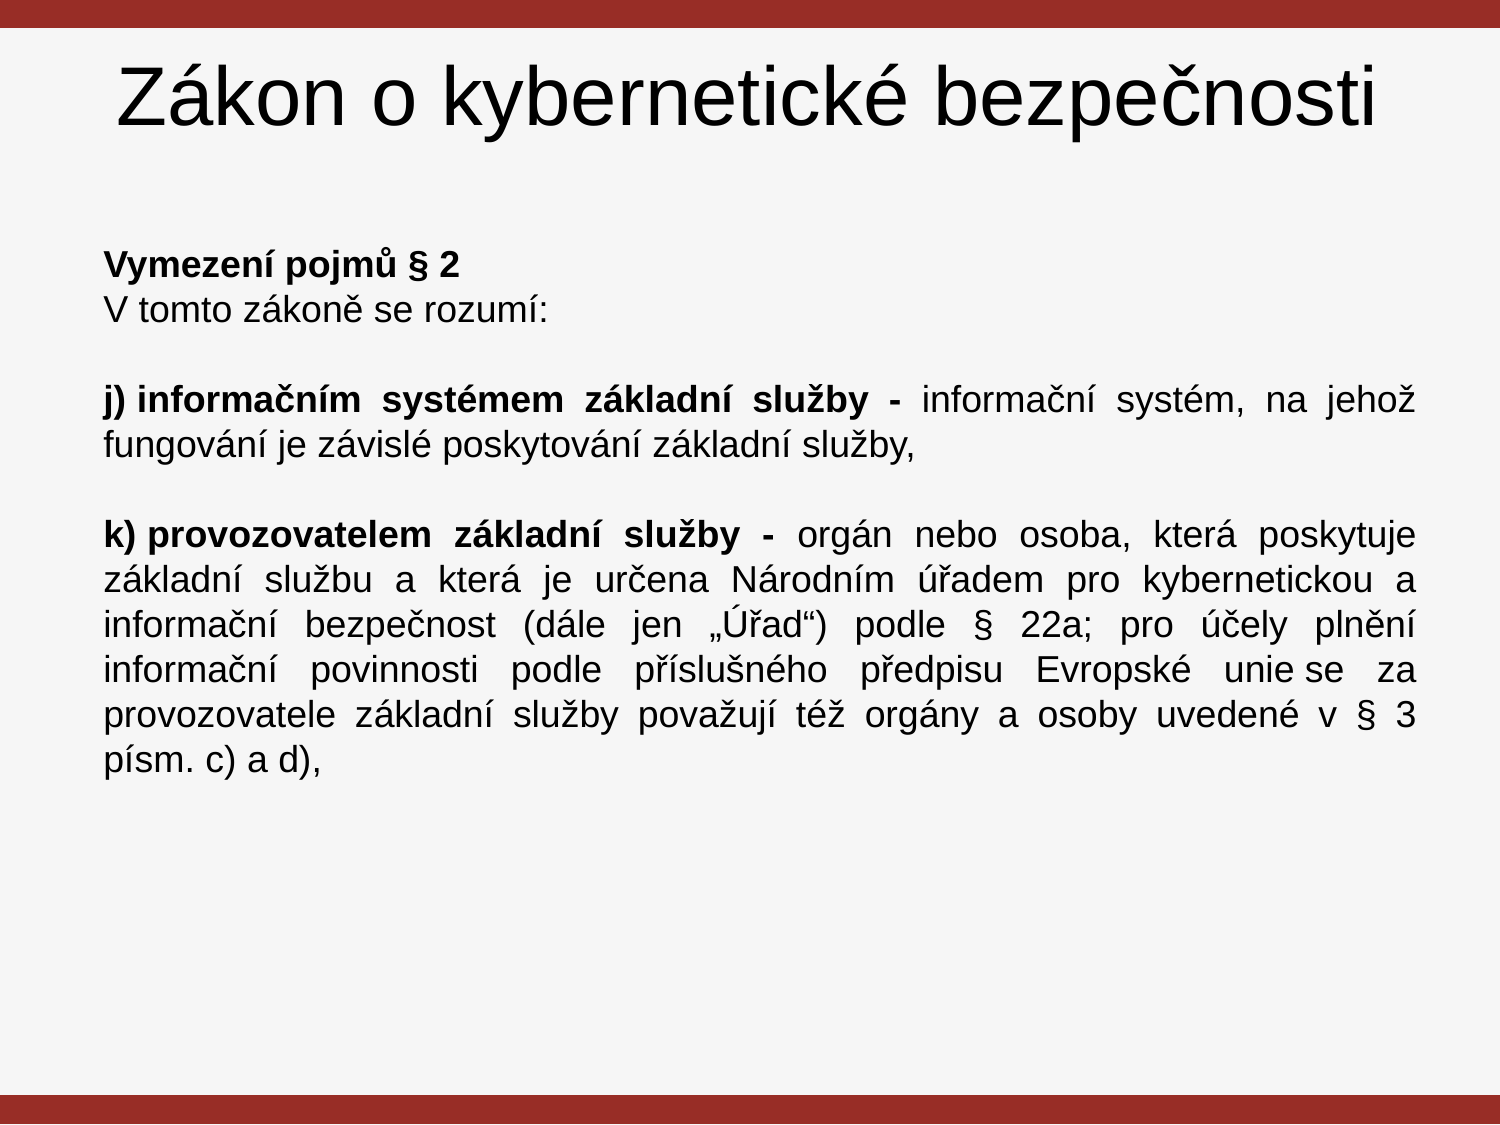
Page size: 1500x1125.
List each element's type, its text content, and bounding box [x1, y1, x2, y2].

title Zákon o kybernetické bezpečnosti [114, 0, 1448, 187]
text_box Vymezení pojmů § 2 V tomto zákoně se rozumí: j) informačním systémem základní služby - informační systém, na jehož fungování je závislé poskytování základní služby, k) provozovatelem základní služby - orgán nebo osoba, která poskytuje základní službu a která je určena Národním úřadem pro kybernetickou a informační bezpečnost (dále jen „Úřad“) podle § 22a; pro účely plnění informační povinnosti podle příslušného předpisu Evropské unie se za provozovatele základní služby považují též orgány a osoby uvedené v § 3 písm. c) a d), [103, 232, 1417, 781]
